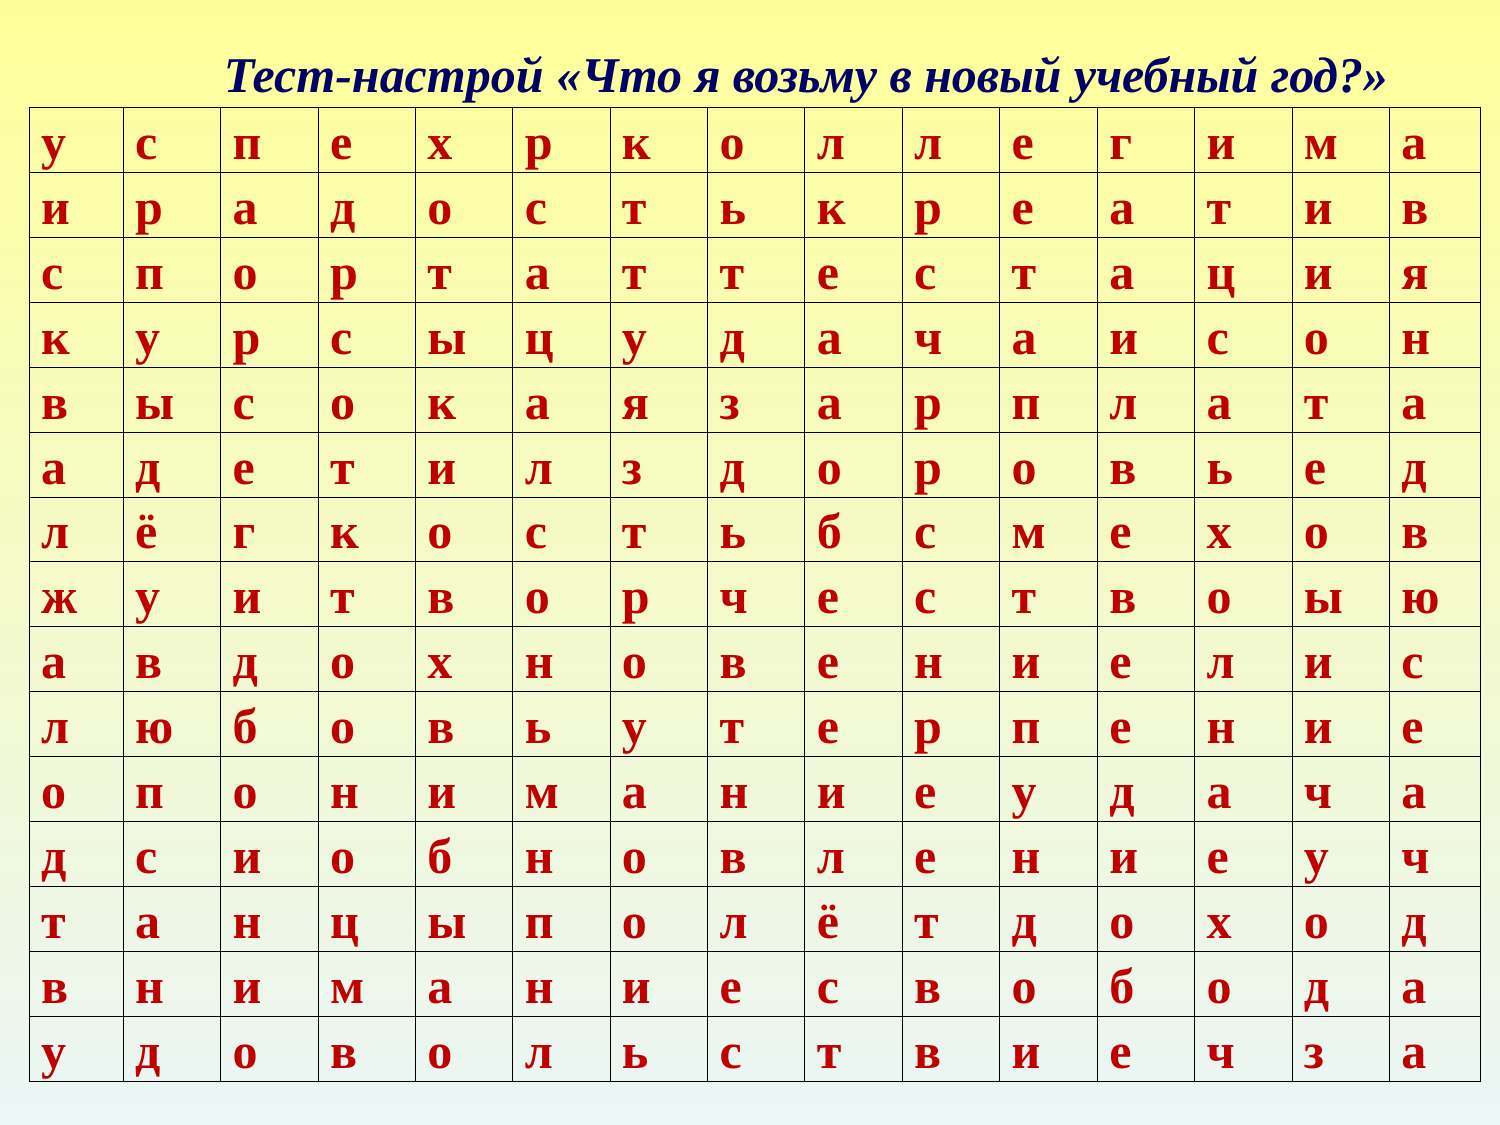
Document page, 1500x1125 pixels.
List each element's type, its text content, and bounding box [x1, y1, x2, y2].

table_cell о [416, 498, 512, 561]
table_cell о [1000, 433, 1097, 497]
table_cell и [221, 952, 318, 1016]
table_cell ц [1195, 238, 1292, 302]
table_cell е [1195, 822, 1292, 886]
table_cell и [611, 952, 707, 1016]
table_cell н [903, 627, 999, 691]
table_cell л [30, 692, 123, 756]
table_cell ы [416, 303, 512, 367]
table_cell т [611, 498, 707, 561]
table_header г [1098, 108, 1194, 172]
table_cell в [1390, 498, 1480, 561]
table_cell о [1195, 562, 1292, 626]
table_cell о [319, 627, 415, 691]
table_cell т [708, 238, 804, 302]
table_cell д [708, 433, 804, 497]
table_cell г [221, 498, 318, 561]
table_cell м [319, 952, 415, 1016]
table_cell в [1390, 173, 1480, 237]
table_cell о [805, 433, 902, 497]
table_cell л [513, 433, 610, 497]
table_cell ы [124, 368, 220, 432]
table_cell л [1098, 368, 1194, 432]
table_cell з [611, 433, 707, 497]
table_cell с [513, 173, 610, 237]
table_cell н [124, 952, 220, 1016]
table_cell к [319, 498, 415, 561]
table_cell к [416, 368, 512, 432]
table_cell н [221, 887, 318, 951]
table_cell в [1098, 433, 1194, 497]
table_cell л [513, 1017, 610, 1081]
table_cell а [221, 173, 318, 237]
table_cell х [1195, 498, 1292, 561]
table_cell е [805, 627, 902, 691]
table_cell о [319, 368, 415, 432]
table_cell а [1390, 368, 1480, 432]
table_cell д [124, 433, 220, 497]
table_cell о [30, 757, 123, 821]
table_cell а [1390, 1017, 1480, 1081]
table_cell п [513, 887, 610, 951]
table_cell х [1195, 887, 1292, 951]
table_cell о [1293, 303, 1389, 367]
table_cell и [1000, 1017, 1097, 1081]
table_cell д [319, 173, 415, 237]
table_cell б [805, 498, 902, 561]
table_cell ц [319, 887, 415, 951]
table_cell ё [805, 887, 902, 951]
table_cell т [1293, 368, 1389, 432]
table_cell и [30, 173, 123, 237]
table_cell я [1390, 238, 1480, 302]
table_cell и [805, 757, 902, 821]
table_cell ь [611, 1017, 707, 1081]
table_cell ч [1293, 757, 1389, 821]
table_cell д [1098, 757, 1194, 821]
table_cell т [319, 562, 415, 626]
table_cell м [1000, 498, 1097, 561]
table_header а [1390, 108, 1480, 172]
table_header к [611, 108, 707, 172]
table_header у [30, 108, 123, 172]
table_cell т [1000, 562, 1097, 626]
table_cell а [1195, 368, 1292, 432]
table_cell п [1000, 368, 1097, 432]
table_cell п [124, 757, 220, 821]
table_cell в [1098, 562, 1194, 626]
table_cell а [513, 368, 610, 432]
table_cell е [1390, 692, 1480, 756]
table_cell о [611, 822, 707, 886]
table_cell а [1000, 303, 1097, 367]
table_cell р [903, 368, 999, 432]
table_cell п [124, 238, 220, 302]
table_cell и [1000, 627, 1097, 691]
table_cell т [903, 887, 999, 951]
table_cell о [1098, 887, 1194, 951]
table_cell и [221, 562, 318, 626]
table_cell е [1098, 498, 1194, 561]
table_cell н [1000, 822, 1097, 886]
table_cell т [611, 238, 707, 302]
table_cell в [416, 562, 512, 626]
table_cell в [708, 627, 804, 691]
table_cell о [416, 1017, 512, 1081]
table_header о [708, 108, 804, 172]
table_cell д [124, 1017, 220, 1081]
table_cell е [1293, 433, 1389, 497]
table_cell ж [30, 562, 123, 626]
table_cell т [805, 1017, 902, 1081]
table_cell б [221, 692, 318, 756]
table_cell с [1195, 303, 1292, 367]
table_cell с [903, 498, 999, 561]
table_cell и [1293, 238, 1389, 302]
table_cell д [221, 627, 318, 691]
table_cell о [1195, 952, 1292, 1016]
table_cell и [416, 757, 512, 821]
table_cell х [416, 627, 512, 691]
table_cell д [1000, 887, 1097, 951]
table_cell у [1293, 822, 1389, 886]
table_cell т [1000, 238, 1097, 302]
table_cell в [124, 627, 220, 691]
table_cell е [805, 562, 902, 626]
table_cell у [124, 562, 220, 626]
table_cell е [221, 433, 318, 497]
table_cell н [513, 952, 610, 1016]
table_cell ц [513, 303, 610, 367]
table_cell б [416, 822, 512, 886]
table_cell я [611, 368, 707, 432]
table_cell о [319, 692, 415, 756]
table_cell ч [903, 303, 999, 367]
table_cell а [805, 368, 902, 432]
table_header с [124, 108, 220, 172]
table_cell н [513, 627, 610, 691]
table_cell б [1098, 952, 1194, 1016]
table_cell н [1195, 692, 1292, 756]
table_cell л [708, 887, 804, 951]
table_cell с [30, 238, 123, 302]
table_cell с [903, 562, 999, 626]
table_cell е [805, 692, 902, 756]
table_cell р [221, 303, 318, 367]
table_cell у [1000, 757, 1097, 821]
table_cell с [805, 952, 902, 1016]
table_cell о [416, 173, 512, 237]
table_cell о [319, 822, 415, 886]
table_cell о [611, 887, 707, 951]
table_cell р [903, 433, 999, 497]
table_header е [319, 108, 415, 172]
table_header л [903, 108, 999, 172]
table_cell ь [708, 173, 804, 237]
table_cell а [1098, 173, 1194, 237]
table_cell а [1195, 757, 1292, 821]
table_cell з [708, 368, 804, 432]
picture [0, 0, 1500, 1125]
table_header е [1000, 108, 1097, 172]
table_cell е [805, 238, 902, 302]
table_cell е [903, 822, 999, 886]
table_cell а [1390, 952, 1480, 1016]
table_cell а [513, 238, 610, 302]
table_cell у [611, 692, 707, 756]
table_cell с [221, 368, 318, 432]
table_cell т [1195, 173, 1292, 237]
table_cell д [30, 822, 123, 886]
table_cell ю [1390, 562, 1480, 626]
table_header х [416, 108, 512, 172]
table_cell в [30, 368, 123, 432]
table_cell ё [124, 498, 220, 561]
table_cell е [708, 952, 804, 1016]
table_cell т [319, 433, 415, 497]
table_cell ю [124, 692, 220, 756]
table_cell с [319, 303, 415, 367]
table_cell н [1390, 303, 1480, 367]
table_cell и [221, 822, 318, 886]
table_cell в [903, 1017, 999, 1081]
table_cell с [708, 1017, 804, 1081]
table_cell с [1390, 627, 1480, 691]
table_cell т [30, 887, 123, 951]
table_cell а [1098, 238, 1194, 302]
table_cell о [1293, 887, 1389, 951]
table_cell р [611, 562, 707, 626]
table_cell о [513, 562, 610, 626]
table_cell р [903, 173, 999, 237]
table_cell ч [1390, 822, 1480, 886]
table_cell к [30, 303, 123, 367]
table_cell т [416, 238, 512, 302]
table_cell з [1293, 1017, 1389, 1081]
table_cell ы [1293, 562, 1389, 626]
table_cell л [805, 822, 902, 886]
table_cell ч [1195, 1017, 1292, 1081]
table_cell р [124, 173, 220, 237]
table_cell и [1293, 692, 1389, 756]
table_cell е [1098, 692, 1194, 756]
table_header л [805, 108, 902, 172]
table_cell а [611, 757, 707, 821]
table_cell л [1195, 627, 1292, 691]
table_cell н [513, 822, 610, 886]
table_cell и [1098, 303, 1194, 367]
table_cell о [221, 1017, 318, 1081]
table_cell в [903, 952, 999, 1016]
table_cell а [416, 952, 512, 1016]
table_cell а [1390, 757, 1480, 821]
table_cell а [30, 627, 123, 691]
table_cell м [513, 757, 610, 821]
table_cell ь [513, 692, 610, 756]
table_cell е [1098, 627, 1194, 691]
table_cell а [124, 887, 220, 951]
table_cell о [1293, 498, 1389, 561]
table_header р [513, 108, 610, 172]
table_cell ы [416, 887, 512, 951]
table_cell е [1000, 173, 1097, 237]
table_cell р [903, 692, 999, 756]
table_cell т [611, 173, 707, 237]
table_cell и [1293, 627, 1389, 691]
table_cell в [708, 822, 804, 886]
table_cell и [416, 433, 512, 497]
table_cell а [805, 303, 902, 367]
table_cell е [1098, 1017, 1194, 1081]
table_cell ь [708, 498, 804, 561]
table_cell н [708, 757, 804, 821]
table_cell у [124, 303, 220, 367]
table_cell в [319, 1017, 415, 1081]
table_cell д [708, 303, 804, 367]
table_cell и [1098, 822, 1194, 886]
table_cell л [30, 498, 123, 561]
table_cell и [1293, 173, 1389, 237]
table_cell п [1000, 692, 1097, 756]
table_cell у [611, 303, 707, 367]
table_cell с [513, 498, 610, 561]
table_cell д [1293, 952, 1389, 1016]
table_cell н [319, 757, 415, 821]
table_cell а [30, 433, 123, 497]
title Тест-настрой «Что я возьму в новый учебный год?» [221, 40, 1398, 107]
table_header м [1293, 108, 1389, 172]
table_cell в [416, 692, 512, 756]
table_cell в [30, 952, 123, 1016]
table_cell о [1000, 952, 1097, 1016]
table_cell ч [708, 562, 804, 626]
table_cell к [805, 173, 902, 237]
table_cell о [221, 238, 318, 302]
table_cell у [30, 1017, 123, 1081]
table_cell о [221, 757, 318, 821]
table_cell о [611, 627, 707, 691]
table_cell д [1390, 433, 1480, 497]
table_cell е [903, 757, 999, 821]
table_header и [1195, 108, 1292, 172]
table_cell д [1390, 887, 1480, 951]
table_header п [221, 108, 318, 172]
table_cell т [708, 692, 804, 756]
table_cell р [319, 238, 415, 302]
table_cell с [124, 822, 220, 886]
table_cell с [903, 238, 999, 302]
table_cell ь [1195, 433, 1292, 497]
